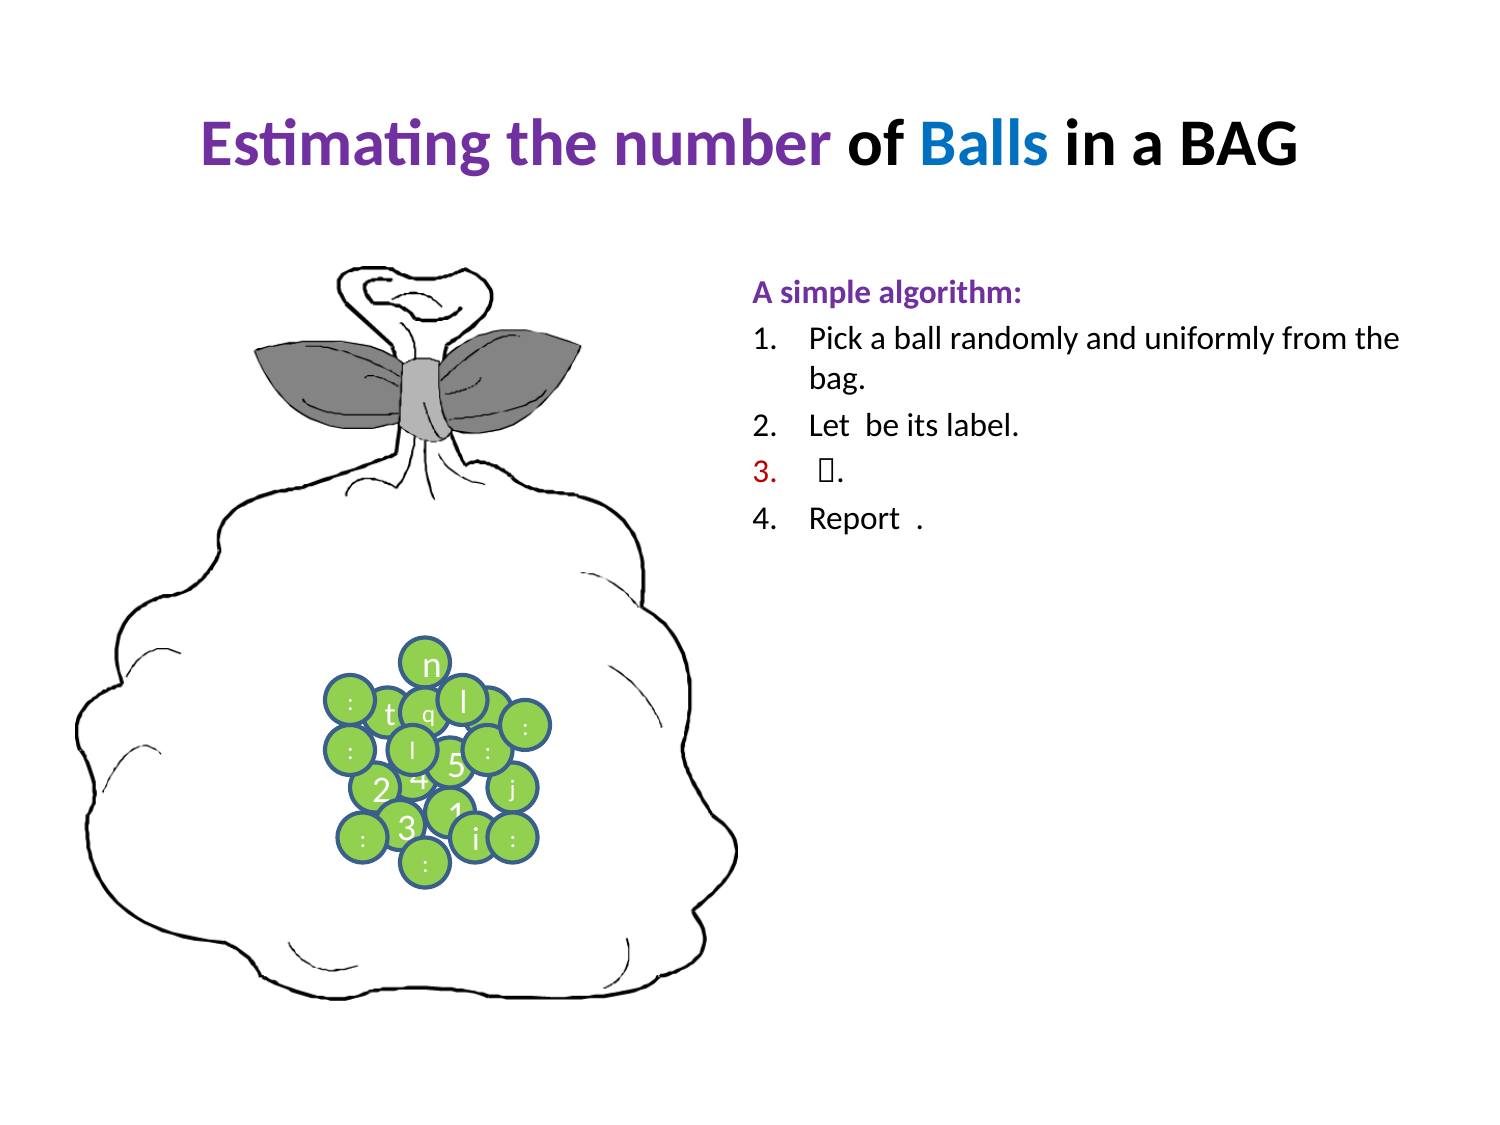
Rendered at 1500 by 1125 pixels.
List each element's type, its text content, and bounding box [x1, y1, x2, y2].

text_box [324, 637, 551, 888]
title Estimating the number of Balls in a BAG [75, 45, 1425, 233]
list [74, 266, 738, 1001]
